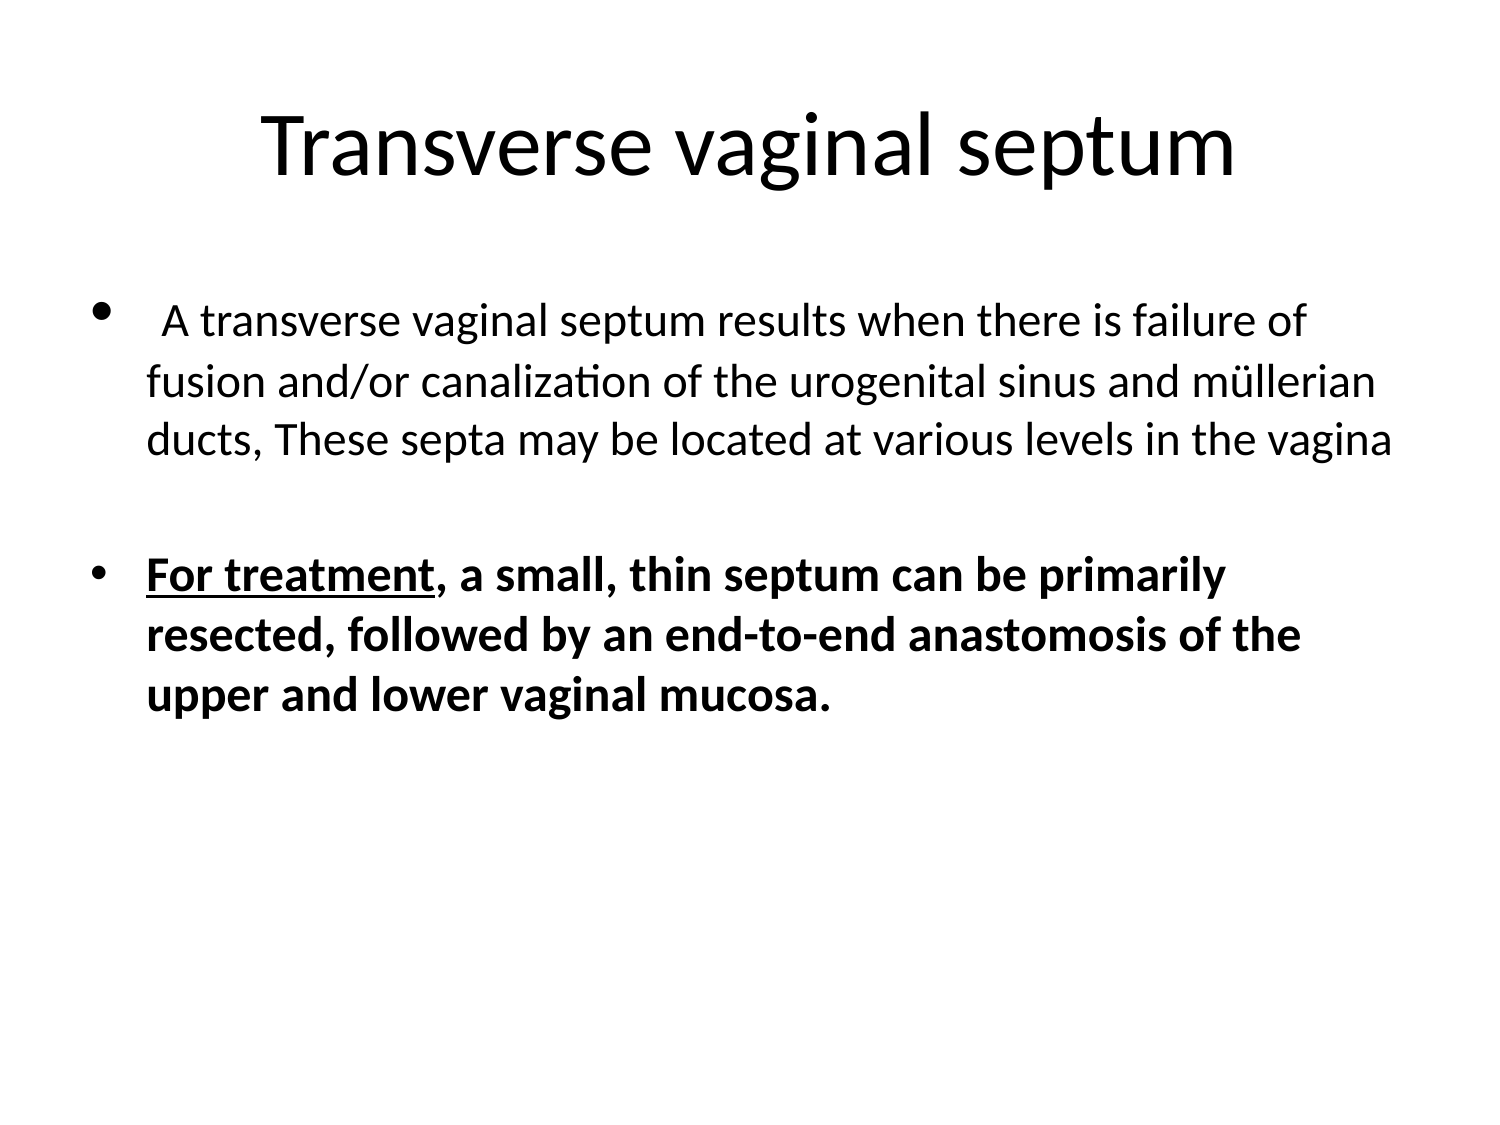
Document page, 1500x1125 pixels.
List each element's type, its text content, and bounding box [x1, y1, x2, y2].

title Transverse vaginal septum [75, 45, 1425, 233]
list A transverse vaginal septum results when there is failure of fusion and/or canalization of the urogenital sinus and müllerian ducts, These septa may be located at various levels in the vagina For treatment, a small, thin septum can be primarily resected, followed by an end-to-end anastomosis of the upper and lower vaginal mucosa. [75, 262, 1425, 1005]
